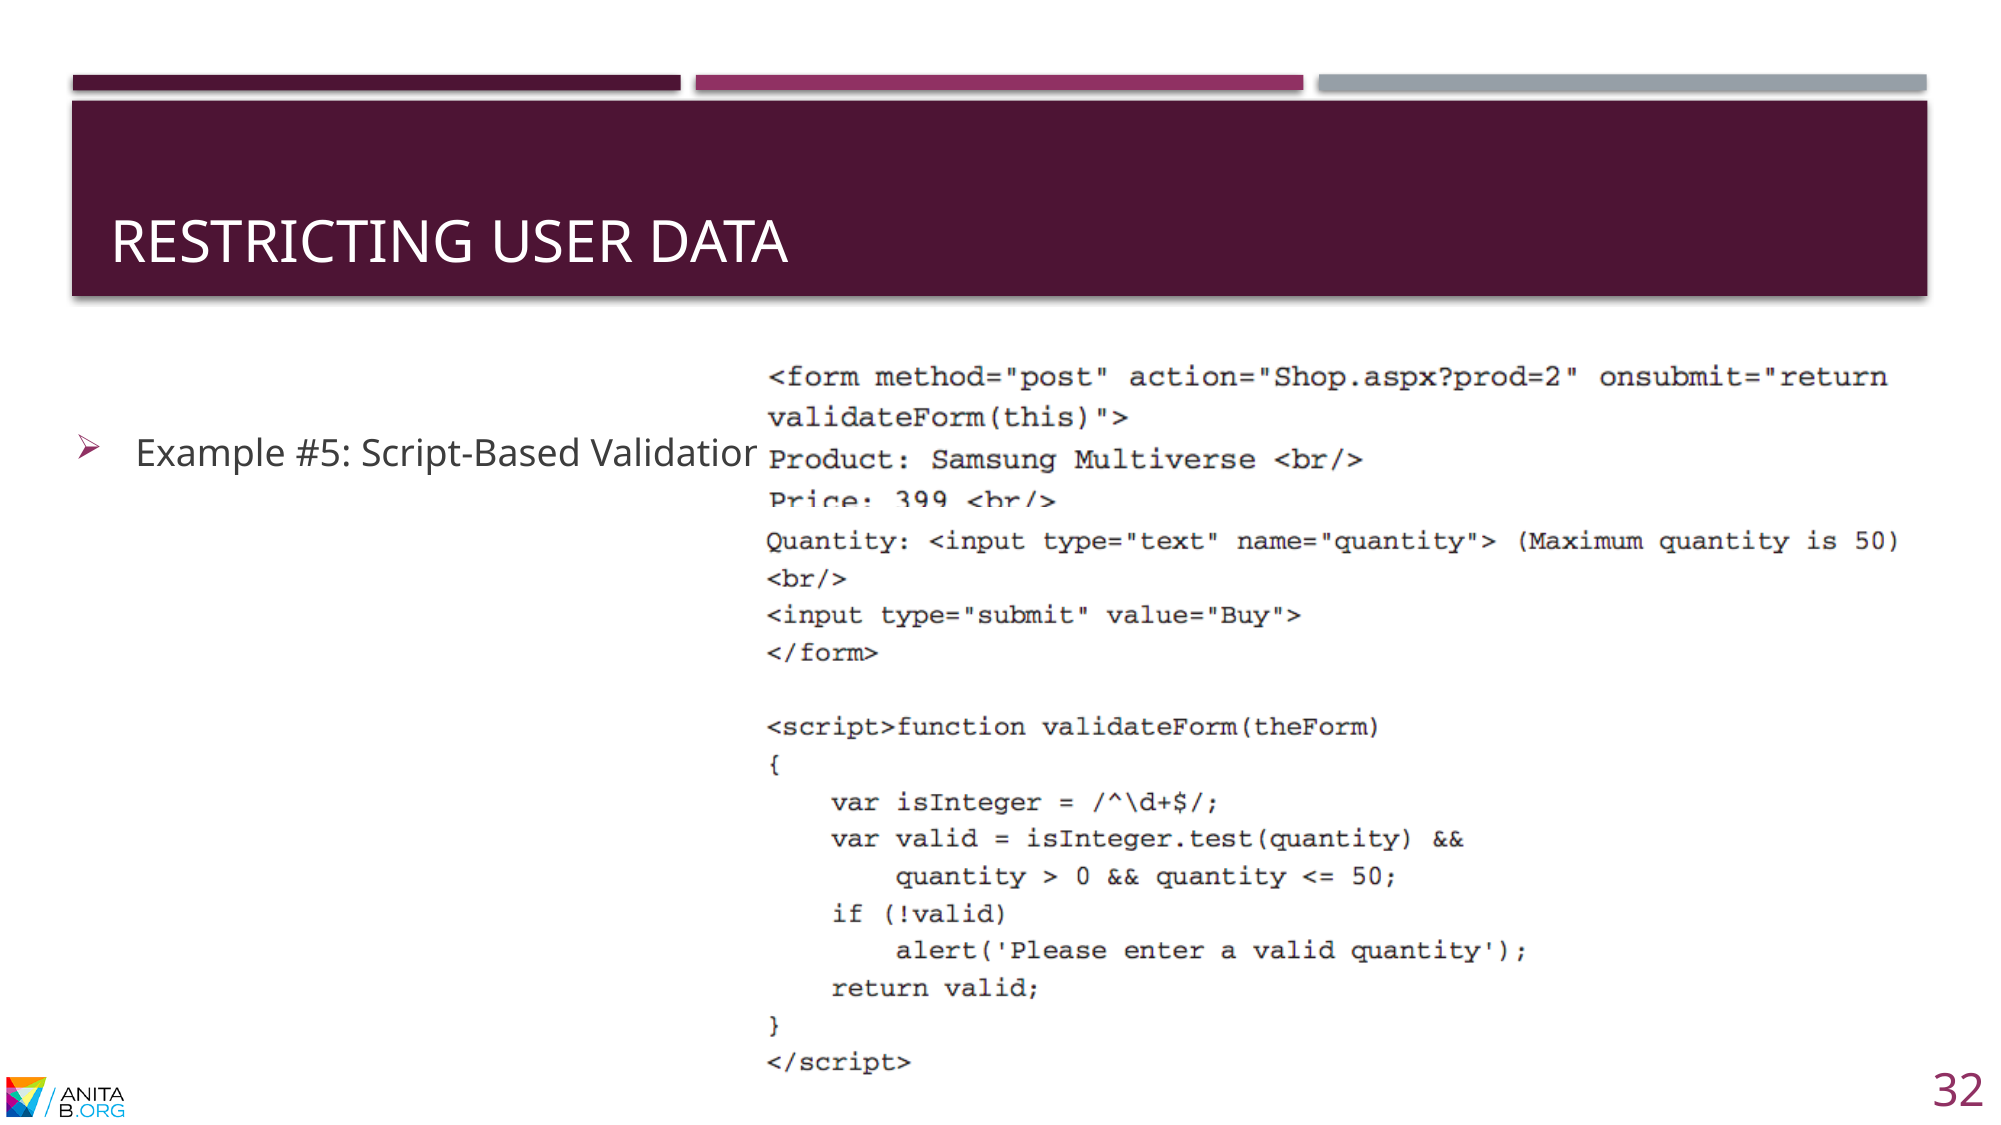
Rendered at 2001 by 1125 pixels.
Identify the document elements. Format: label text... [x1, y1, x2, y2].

picture [0, 1063, 144, 1125]
slide_number 32 [1912, 1059, 2000, 1124]
title restricting USER DATA [95, 115, 1905, 282]
list Example #5: Script-Based Validation [60, 251, 1825, 912]
picture [749, 355, 1913, 1093]
